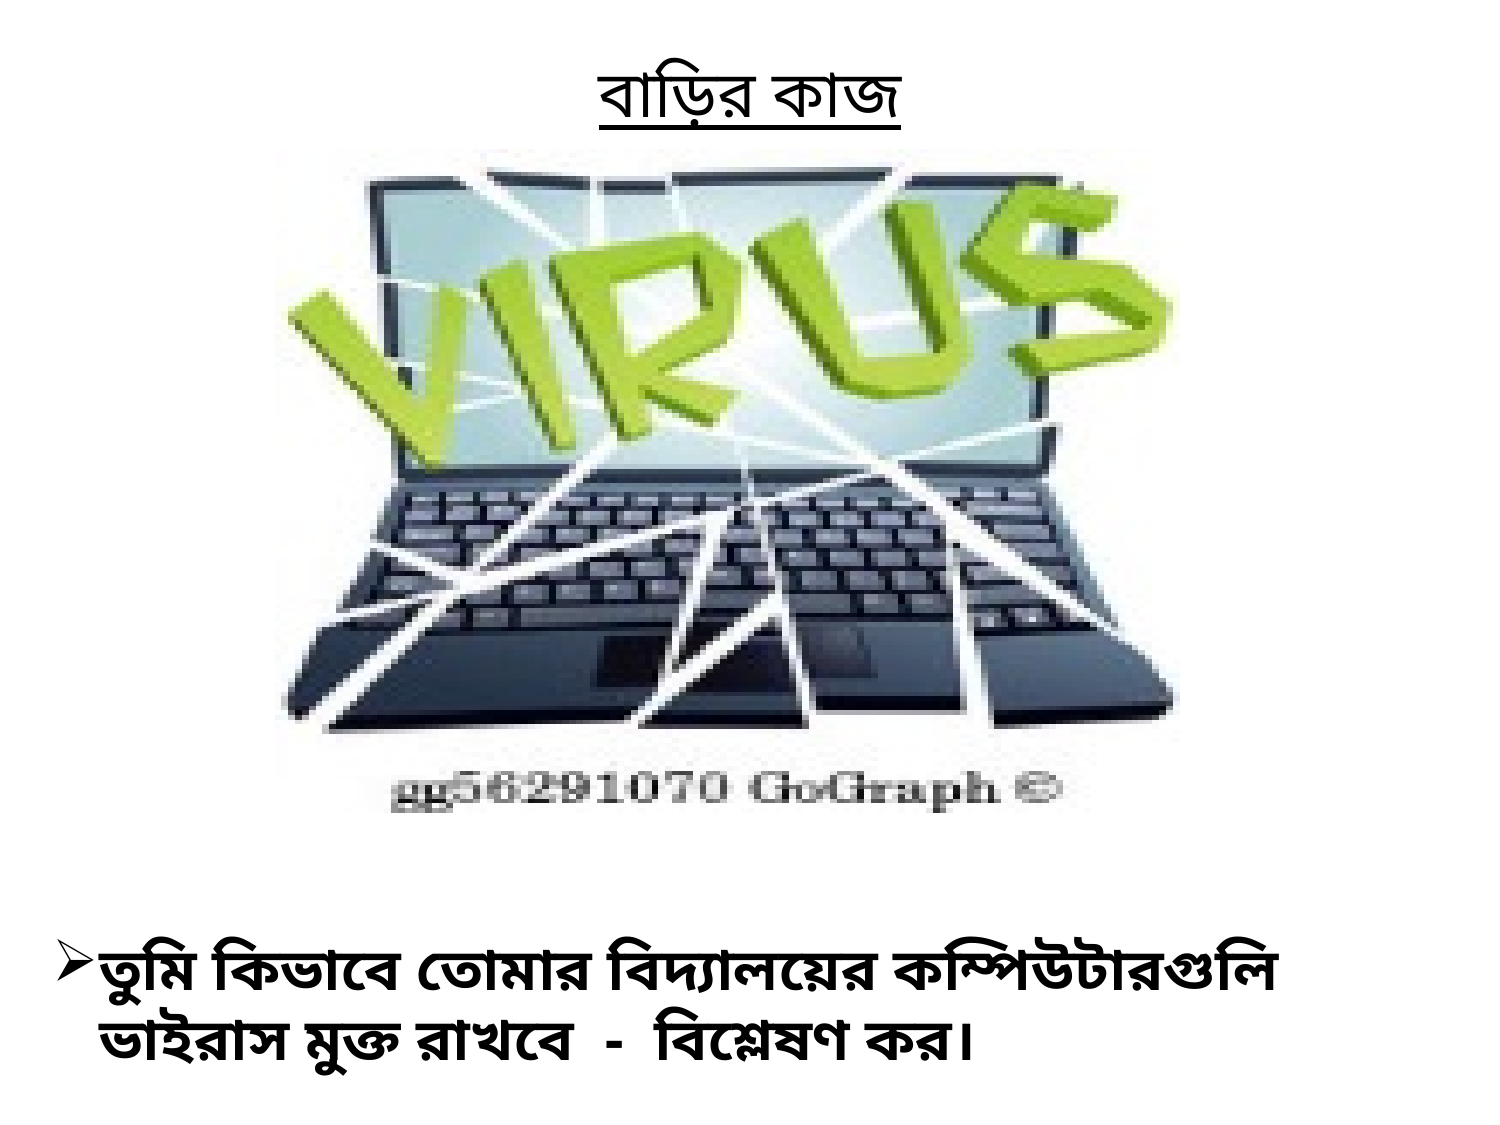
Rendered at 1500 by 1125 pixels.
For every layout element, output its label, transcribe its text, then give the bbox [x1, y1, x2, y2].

picture [274, 149, 1180, 813]
text_box তুমি কিভাবে তোমার বিদ্যালয়ের কম্পিউটারগুলি ভাইরাস মুক্ত রাখবে - বিশ্লেষণ কর। [37, 924, 1463, 1080]
title বাড়ির কাজ [75, 45, 1425, 138]
